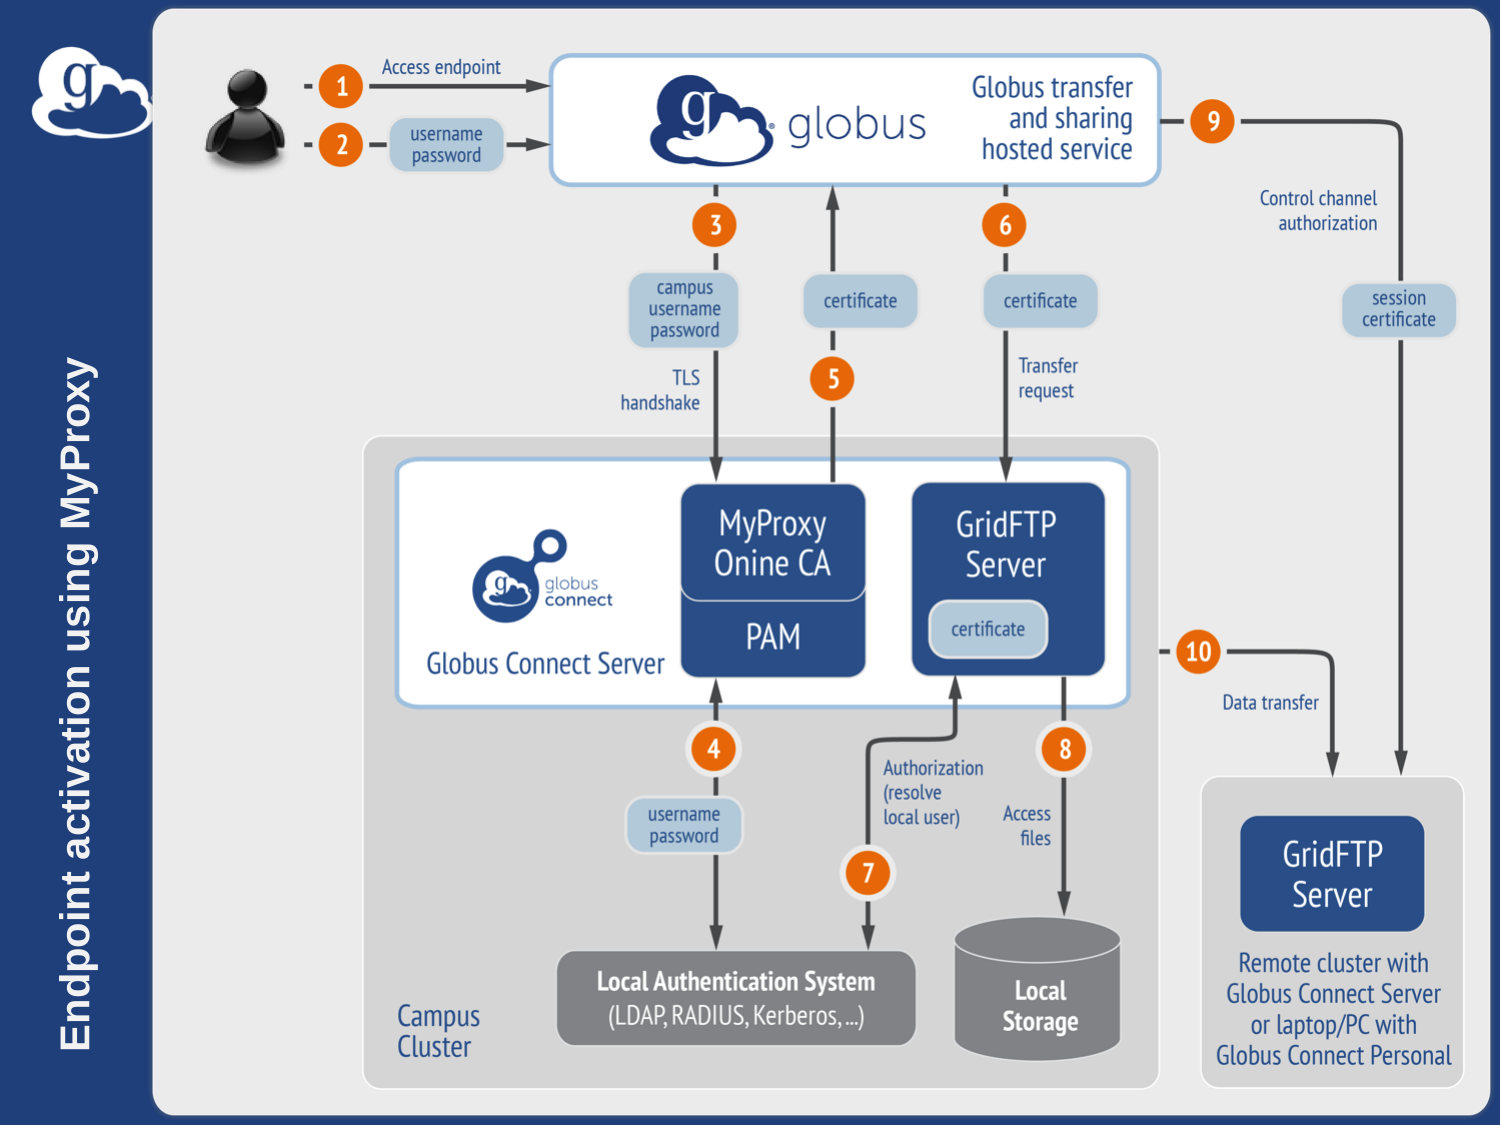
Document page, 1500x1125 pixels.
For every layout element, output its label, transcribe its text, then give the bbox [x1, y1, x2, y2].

picture [27, 0, 1500, 1125]
text_box Endpoint activation using MyProxy [40, 147, 125, 1068]
